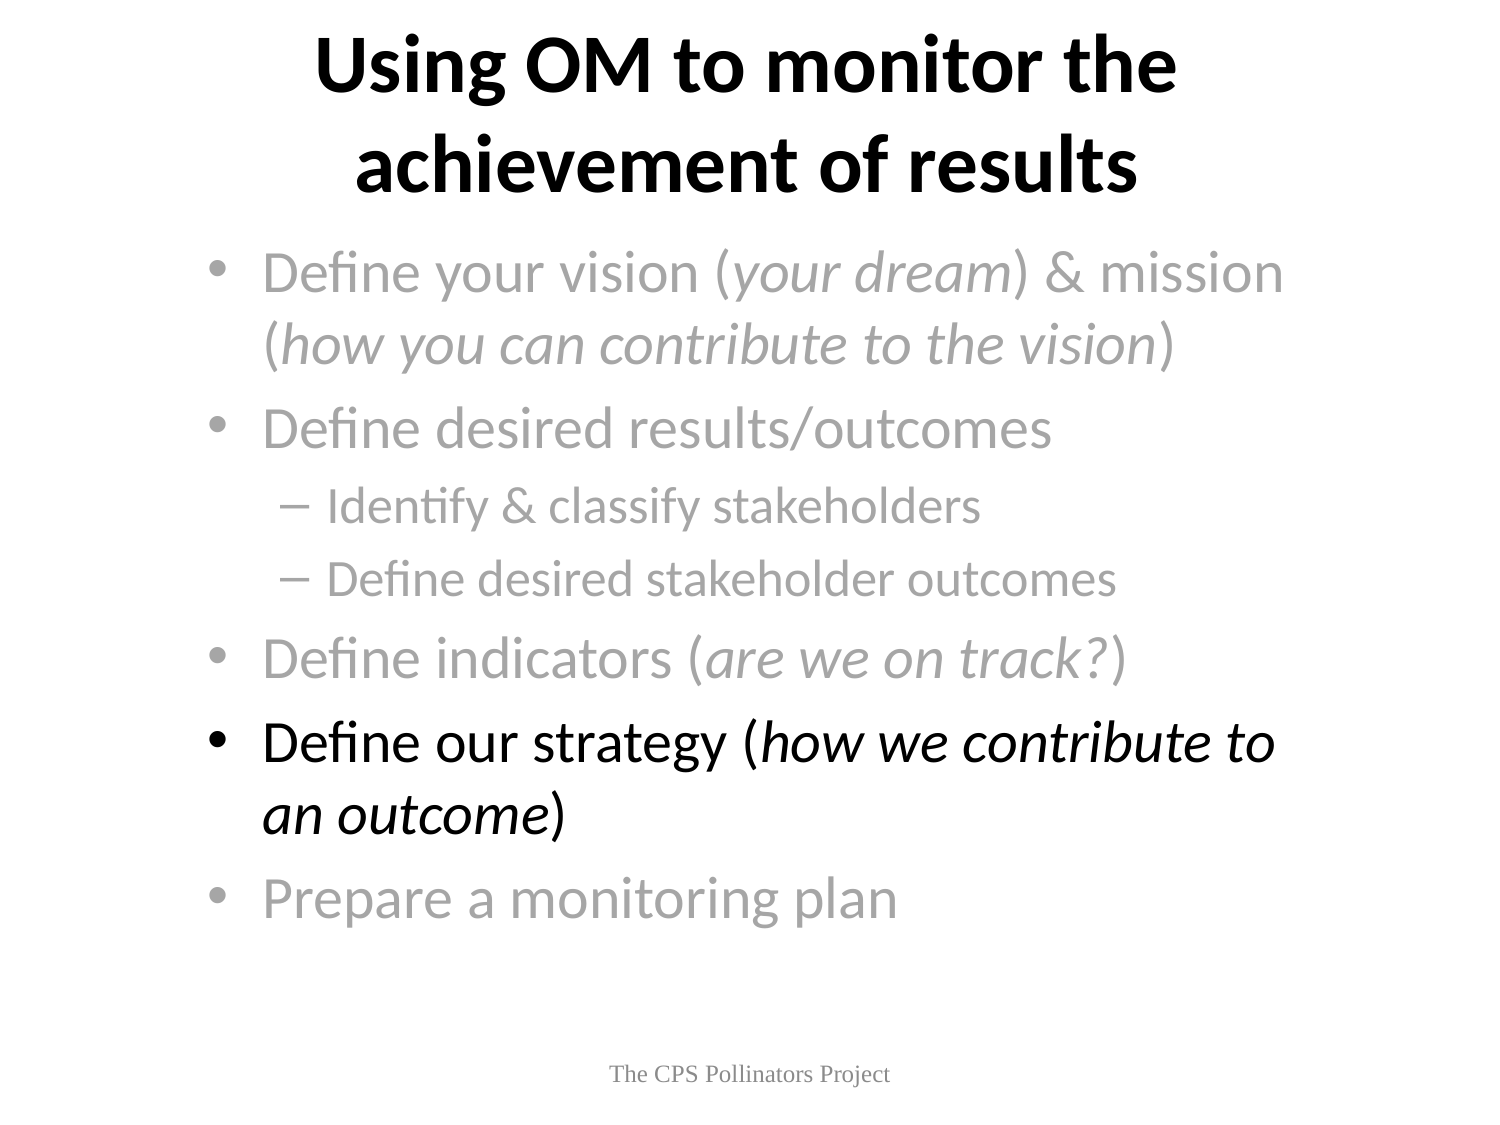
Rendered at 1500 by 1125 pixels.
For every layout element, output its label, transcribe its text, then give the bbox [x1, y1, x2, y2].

footer The CPS Pollinators Project [512, 1042, 988, 1103]
title Using OM to monitor the achievement of results [76, 42, 1418, 175]
list Define your vision (your dream) & mission (how you can contribute to the vision) Define desired results/outcomes Identify & classify stakeholders Define desired stakeholder outcomes Define indicators (are we on track?) Define our strategy (how we contribute to an outcome) Prepare a monitoring plan [192, 224, 1306, 1000]
